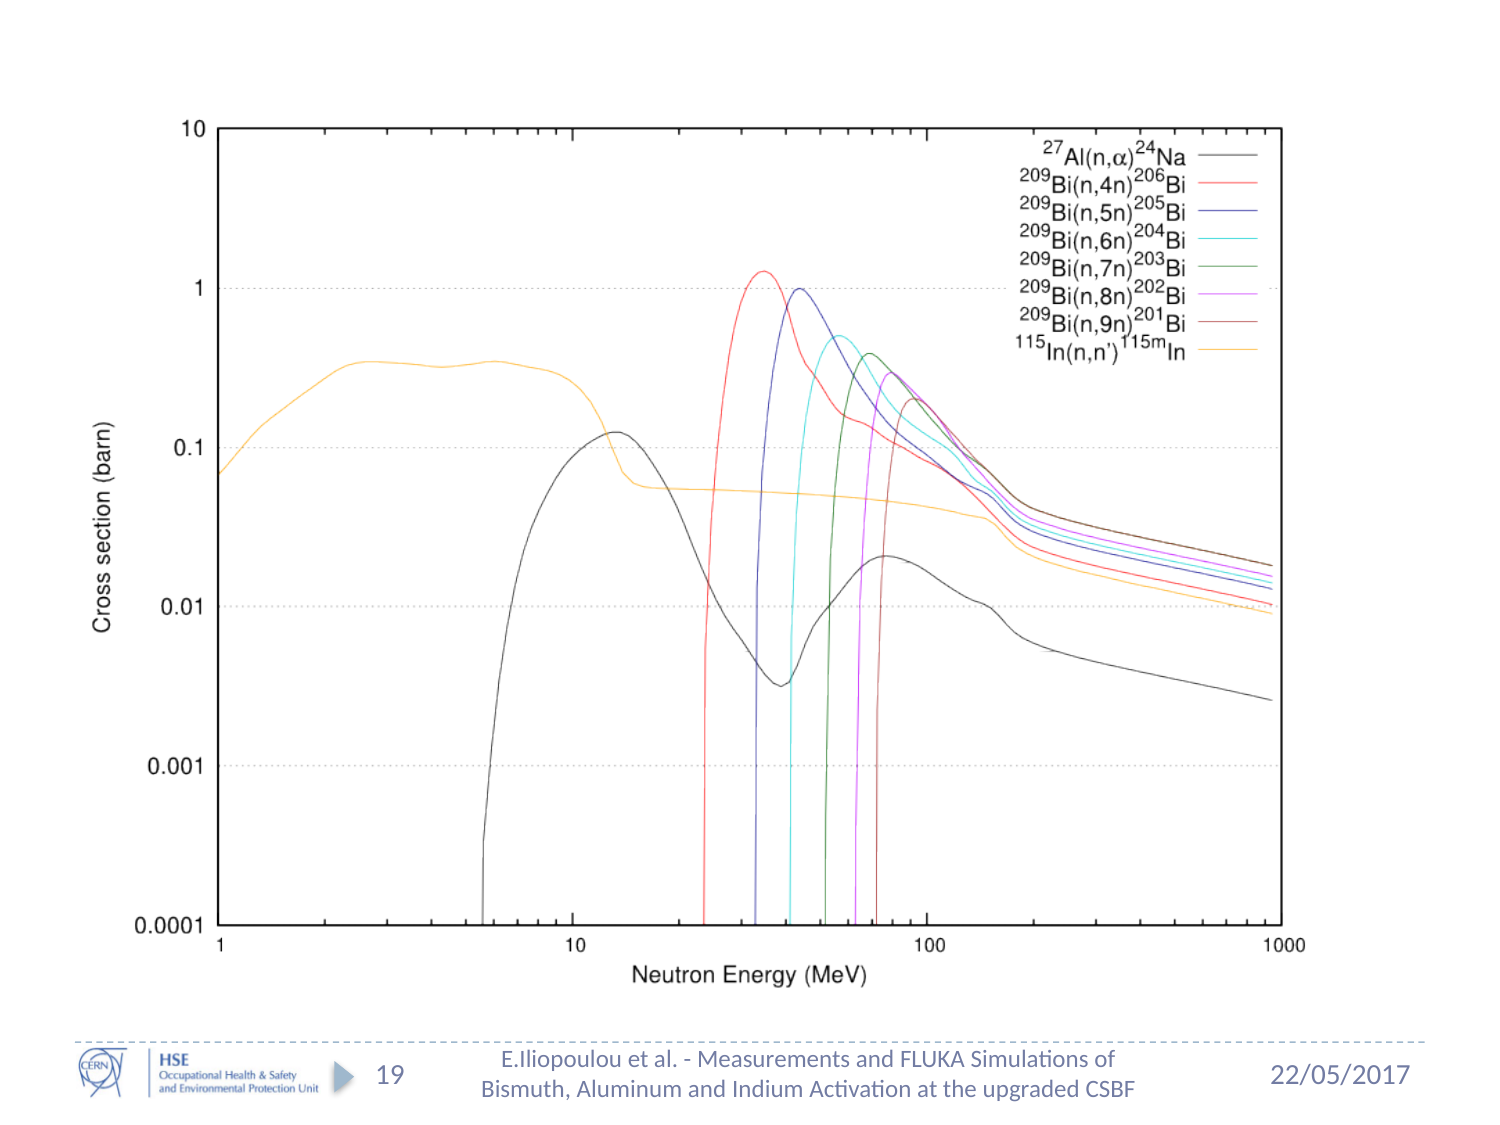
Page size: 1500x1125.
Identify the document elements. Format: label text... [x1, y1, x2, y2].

slide_number 19 [360, 1042, 455, 1103]
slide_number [1152, 1042, 1426, 1103]
footer E.Iliopoulou et al. - Measurements and FLUKA Simulations of Bismuth, Aluminum and Indium Activation at the upgraded CSBF [466, 1042, 1152, 1103]
picture [76, 1047, 325, 1099]
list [40, 30, 1459, 1024]
